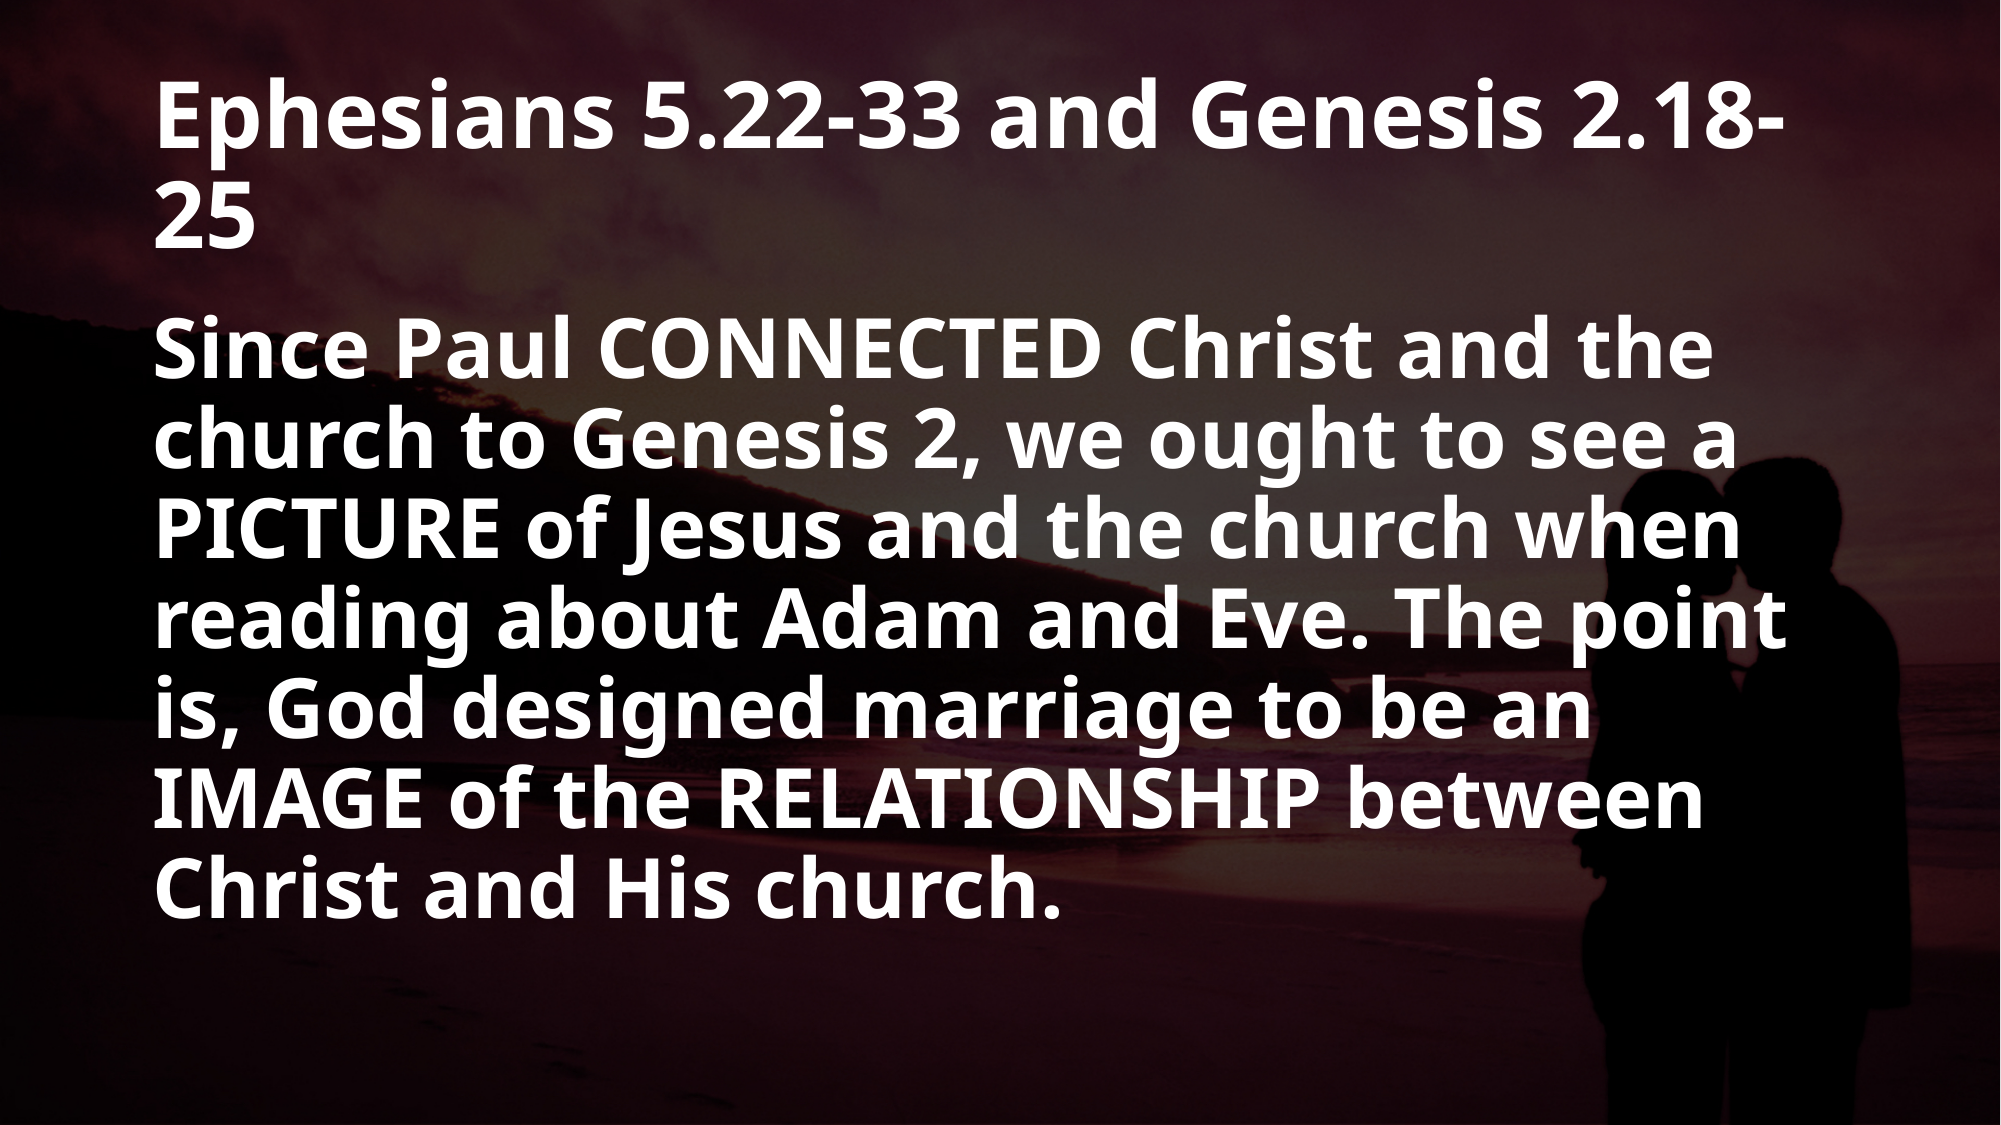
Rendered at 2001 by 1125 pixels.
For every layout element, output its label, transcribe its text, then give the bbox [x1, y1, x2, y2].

picture [0, 0, 2001, 1125]
title Ephesians 5.22-33 and Genesis 2.18-25 [137, 59, 1863, 278]
list Since Paul CONNECTED Christ and the church to Genesis 2, we ought to see a PICTURE of Jesus and the church when reading about Adam and Eve. The point is, God designed marriage to be an IMAGE of the RELATIONSHIP between Christ and His church. [137, 299, 1863, 1014]
